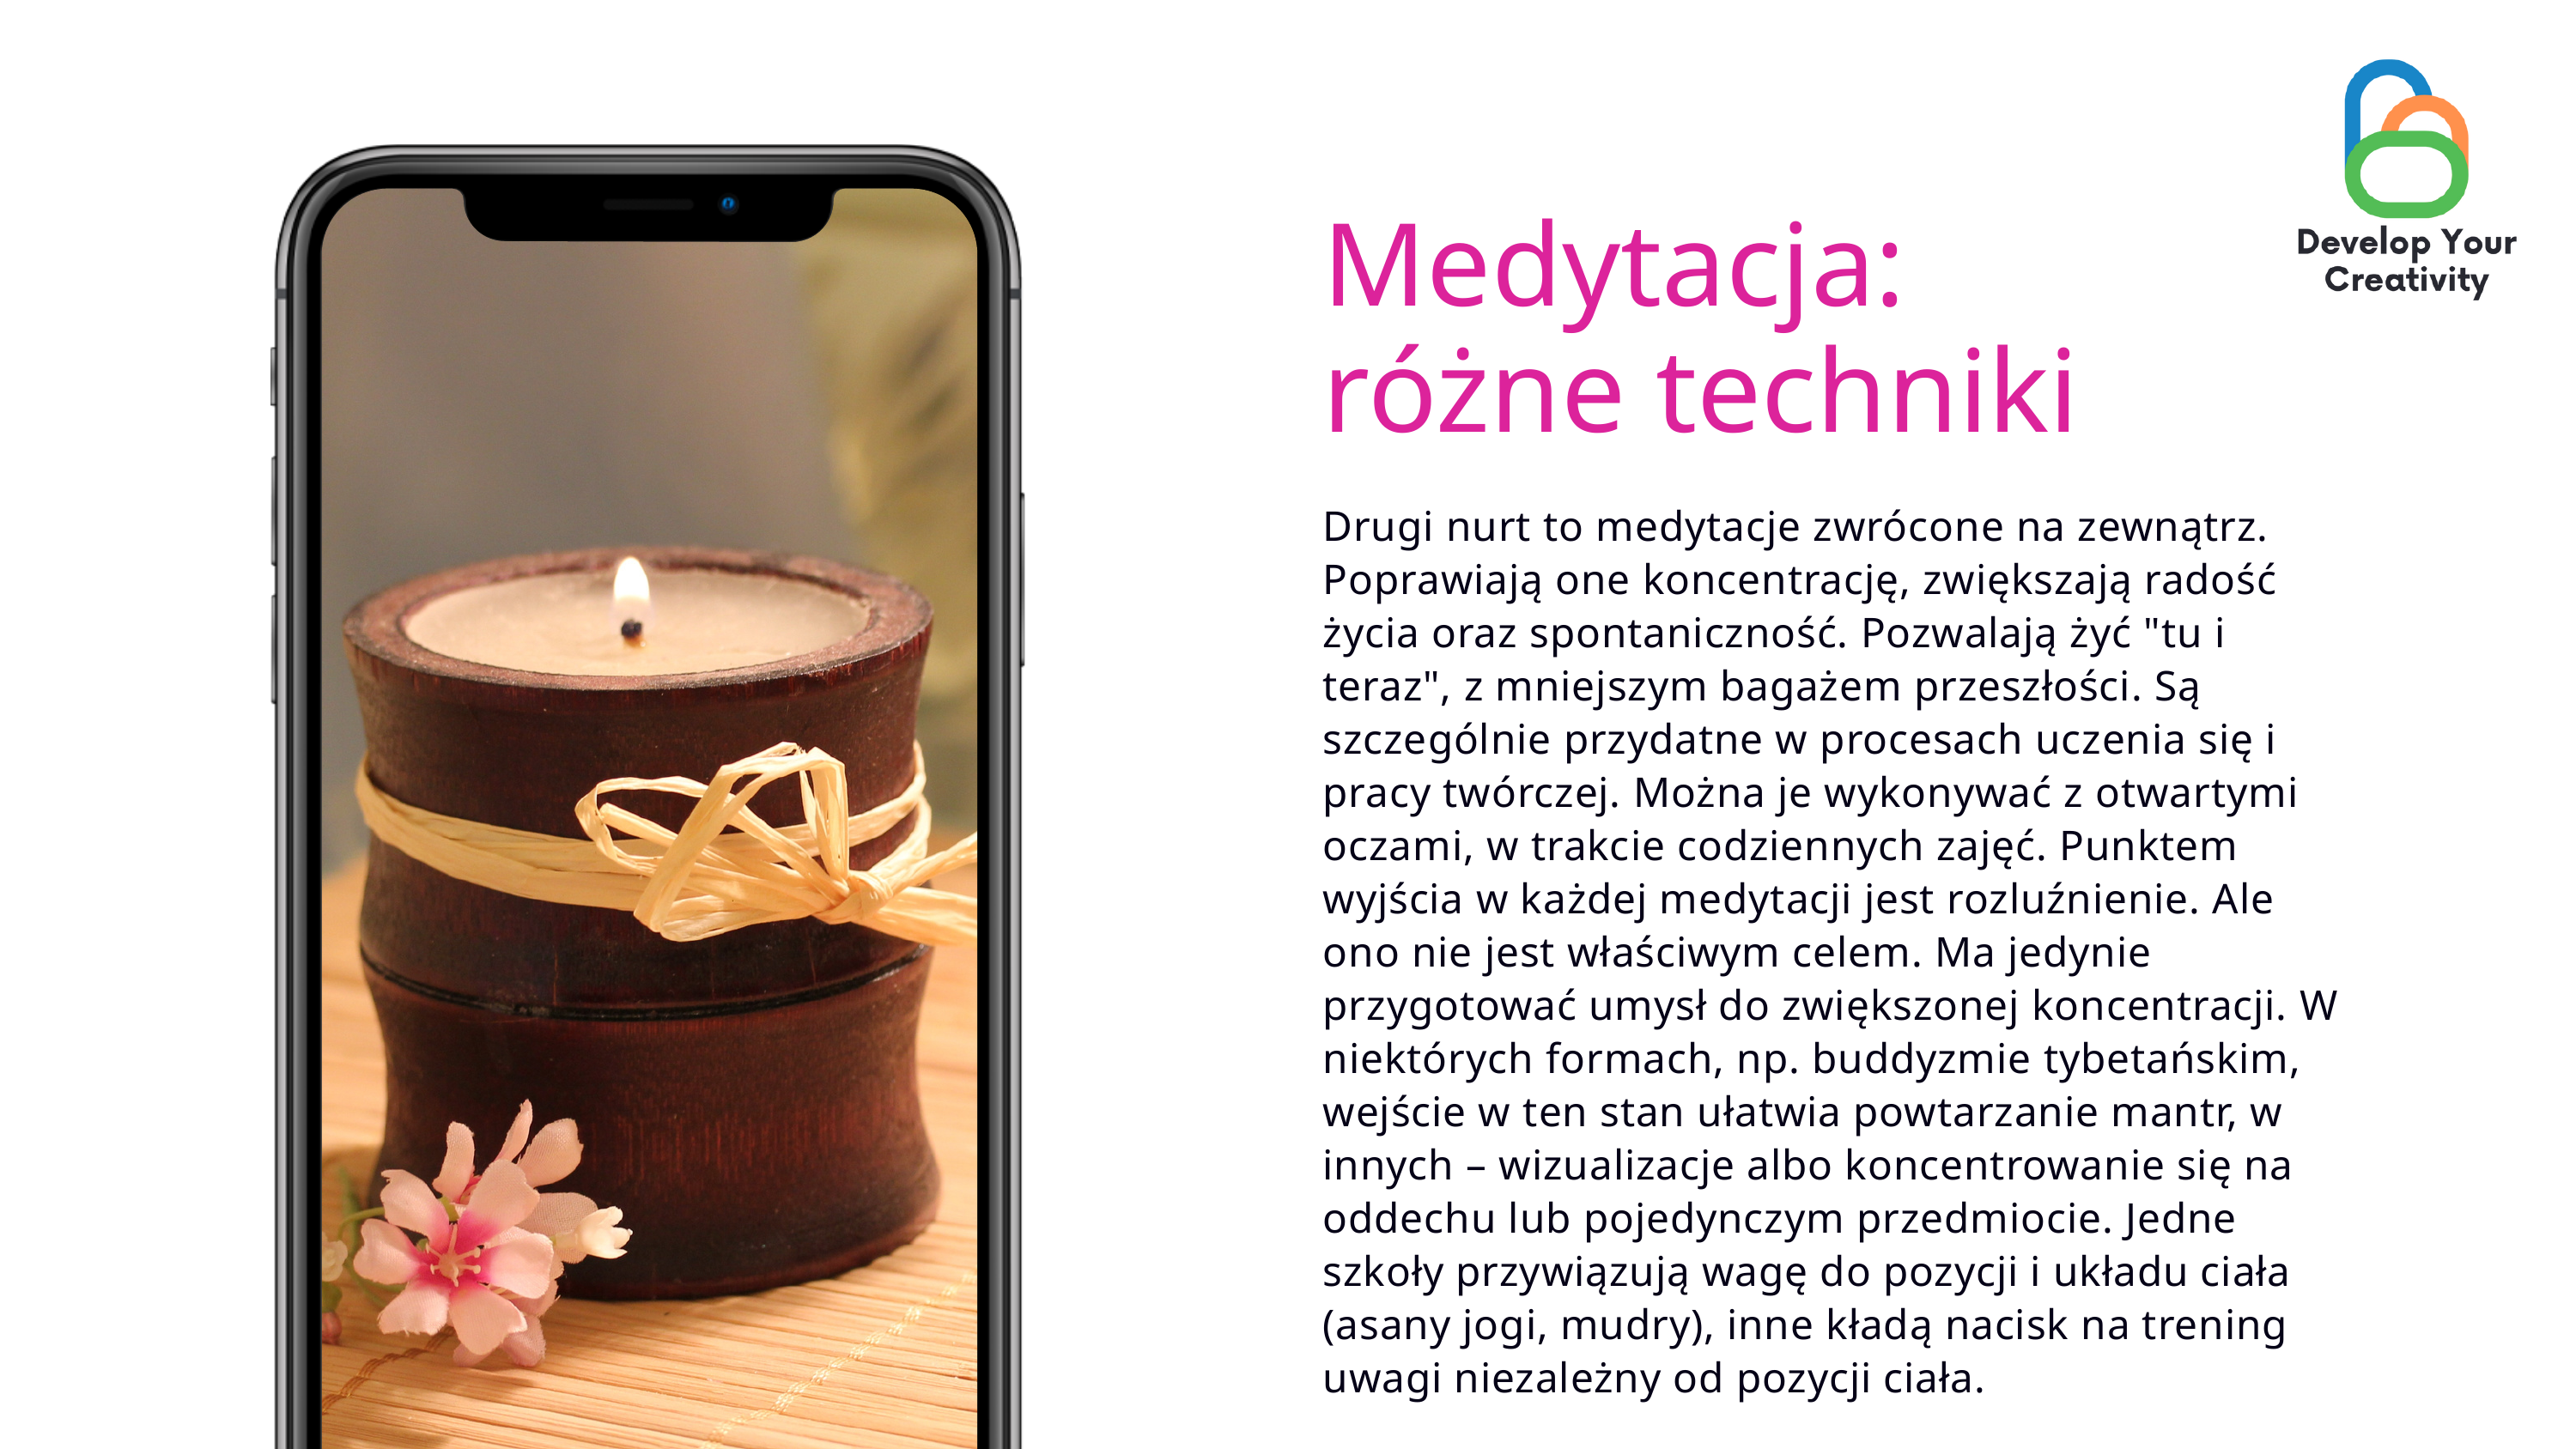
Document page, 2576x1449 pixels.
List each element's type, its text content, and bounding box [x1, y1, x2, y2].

text_box Drugi nurt to medytacje zwrócone na zewnątrz. Poprawiają one koncentrację, zwiększają radość życia oraz spontaniczność. Pozwalają żyć "tu i teraz", z mniejszym bagażem przeszłości. Są szczególnie przydatne w procesach uczenia się i pracy twórczej. Można je wykonywać z otwartymi oczami, w trakcie codziennych zajęć. Punktem wyjścia w każdej medytacji jest rozluźnienie. Ale ono nie jest właściwym celem. Ma jedynie przygotować umysł do zwiększonej koncentracji. W niektórych formach, np. buddyzmie tybetańskim, wejście w ten stan ułatwia powtarzanie mantr, w innych – wizualizacje albo koncentrowanie się na oddechu lub pojedynczym przedmiocie. Jedne szkoły przywiązują wagę do pozycji i układu ciała (asany jogi, mudry), inne kładą nacisk na trening uwagi niezależny od pozycji ciała. [1322, 495, 2351, 1449]
text_box Medytacja: różne techniki [1322, 202, 2399, 455]
text_box [2178, 0, 2576, 397]
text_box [270, 144, 1029, 1449]
